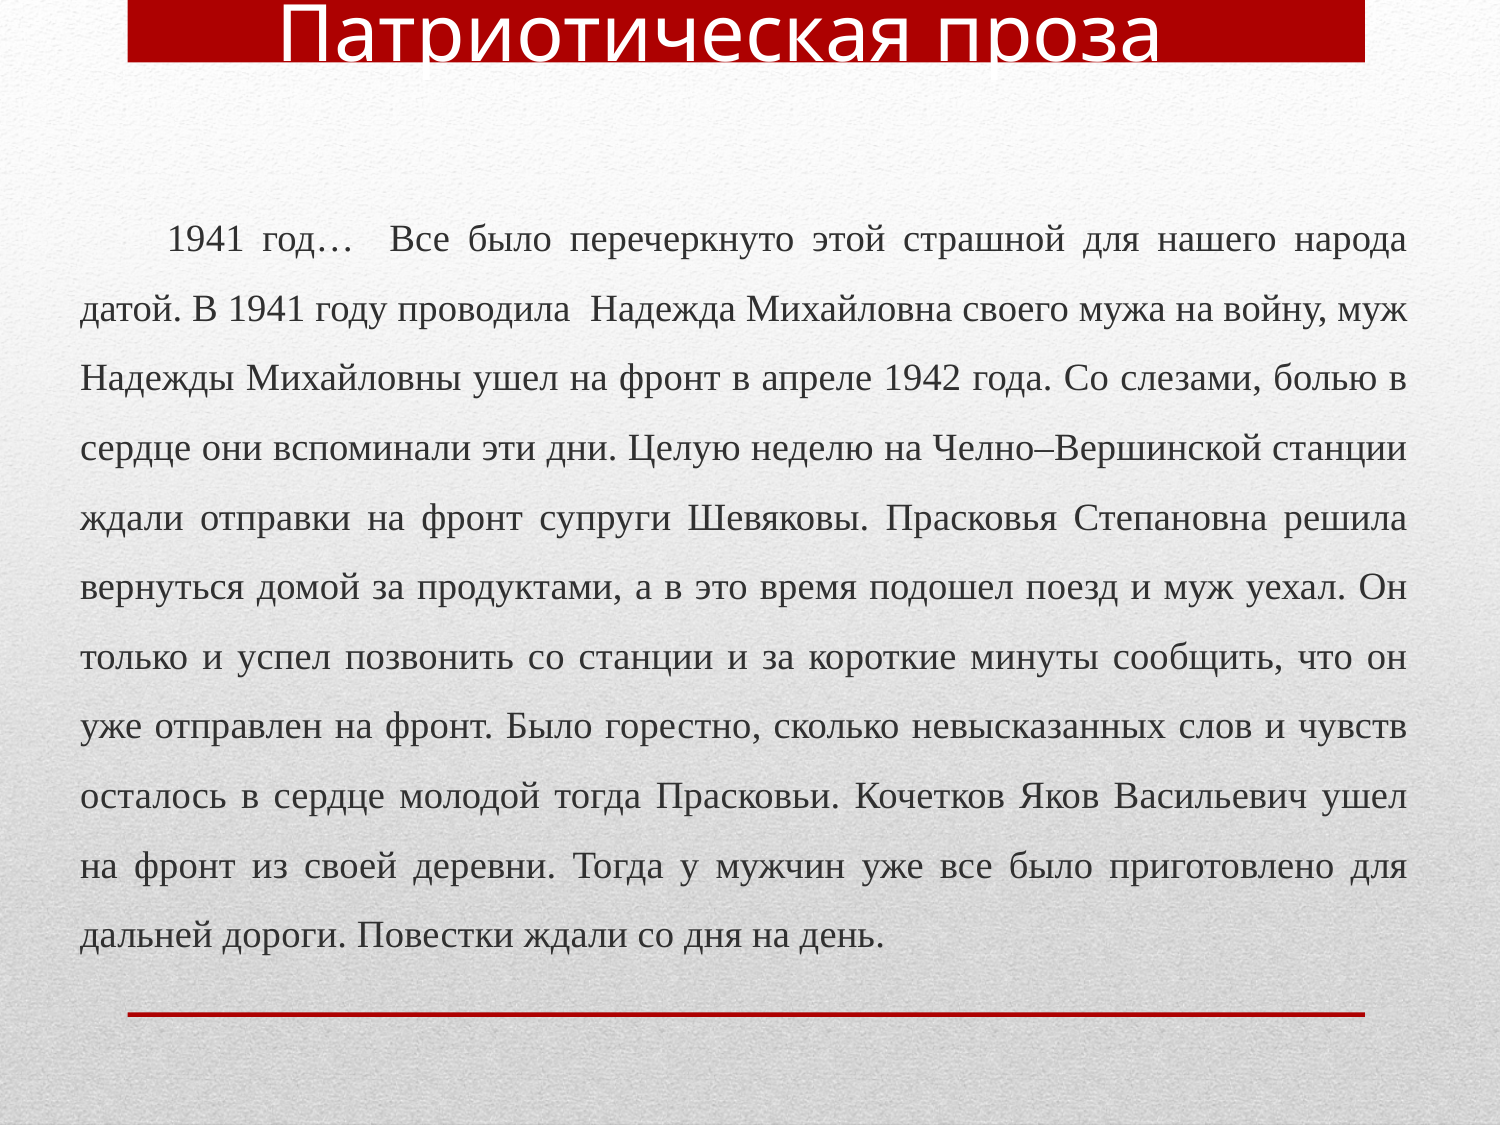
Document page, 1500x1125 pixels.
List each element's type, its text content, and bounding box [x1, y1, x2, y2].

text_box Патриотическая проза [100, 0, 1341, 66]
list 1941 год… Все было перечеркнуто этой страшной для нашего народа датой. В 1941 году проводила Надежда Михайловна своего мужа на войну, муж Надежды Михайловны ушел на фронт в апреле 1942 года. Со слезами, болью в сердце они вспоминали эти дни. Целую неделю на Челно–Вершинской станции ждали отправки на фронт супруги Шевяковы. Прасковья Степановна решила вернуться домой за продуктами, а в это время подошел поезд и муж уехал. Он только и успел позвонить со станции и за короткие минуты сообщить, что он уже отправлен на фронт. Было горестно, сколько невысказанных слов и чувств осталось в сердце молодой тогда Прасковьи. Кочетков Яков Васильевич ушел на фронт из своей деревни. Тогда у мужчин уже все было приготовлено для дальней дороги. Повестки ждали со дня на день. [64, 66, 1424, 1125]
